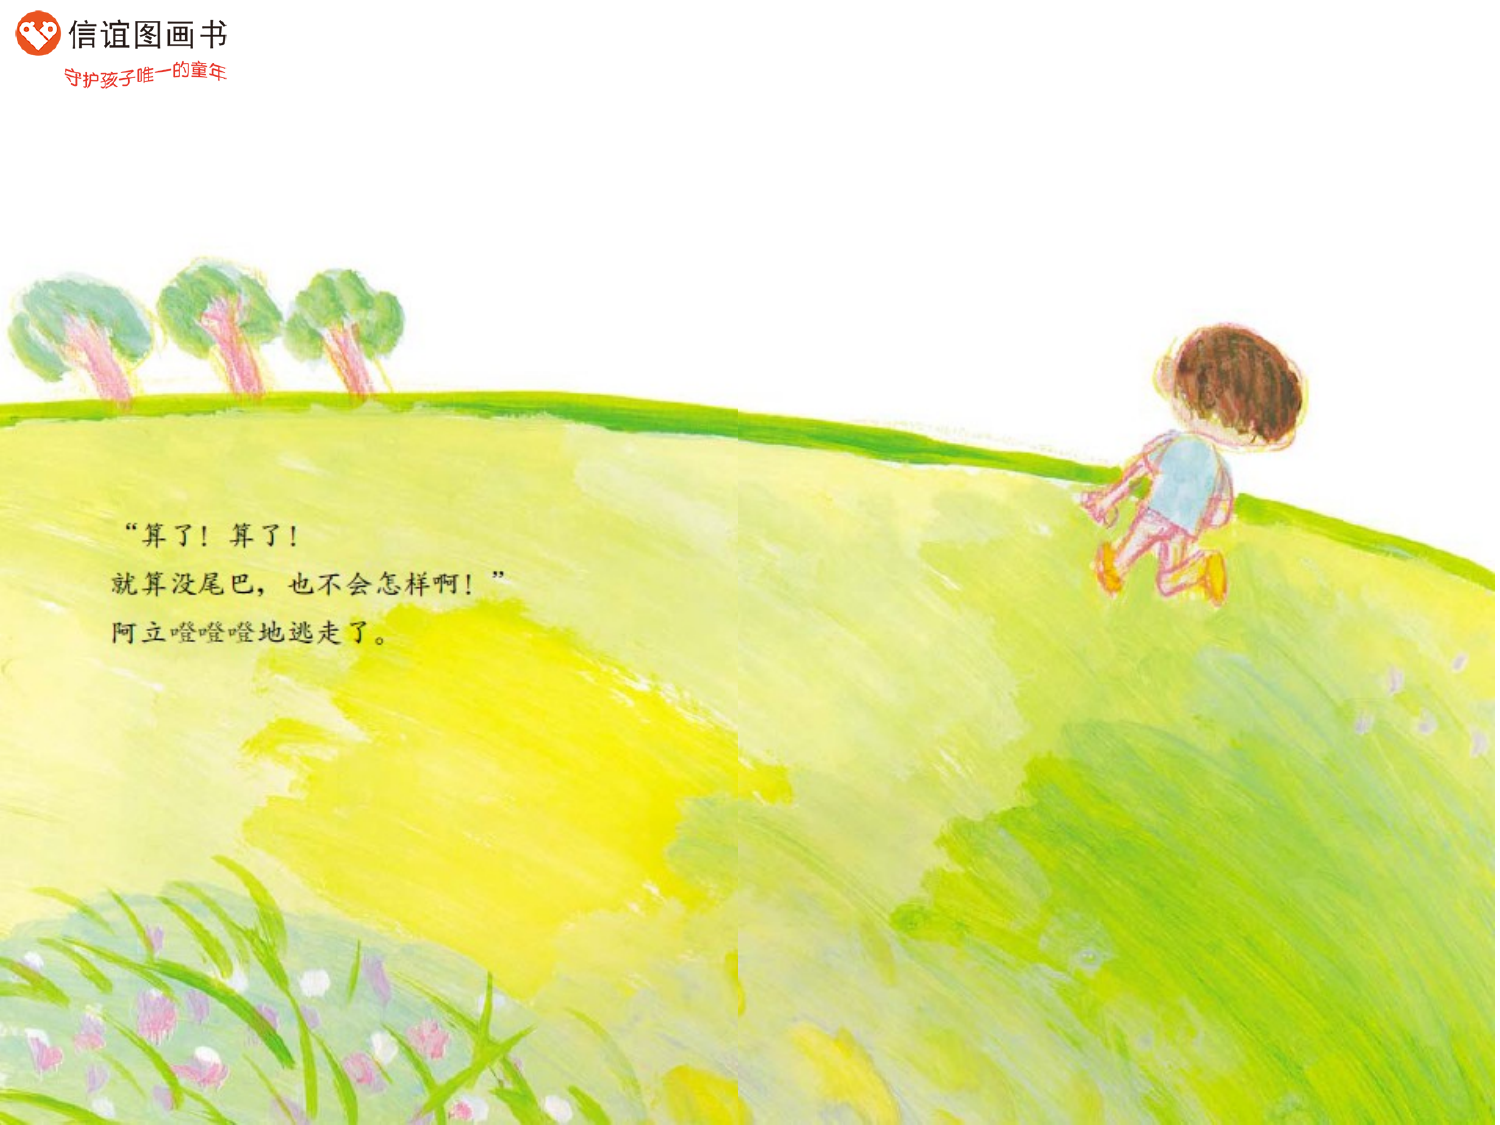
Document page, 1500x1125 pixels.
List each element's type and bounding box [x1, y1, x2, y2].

picture [0, 209, 1495, 1125]
picture [0, 0, 241, 100]
